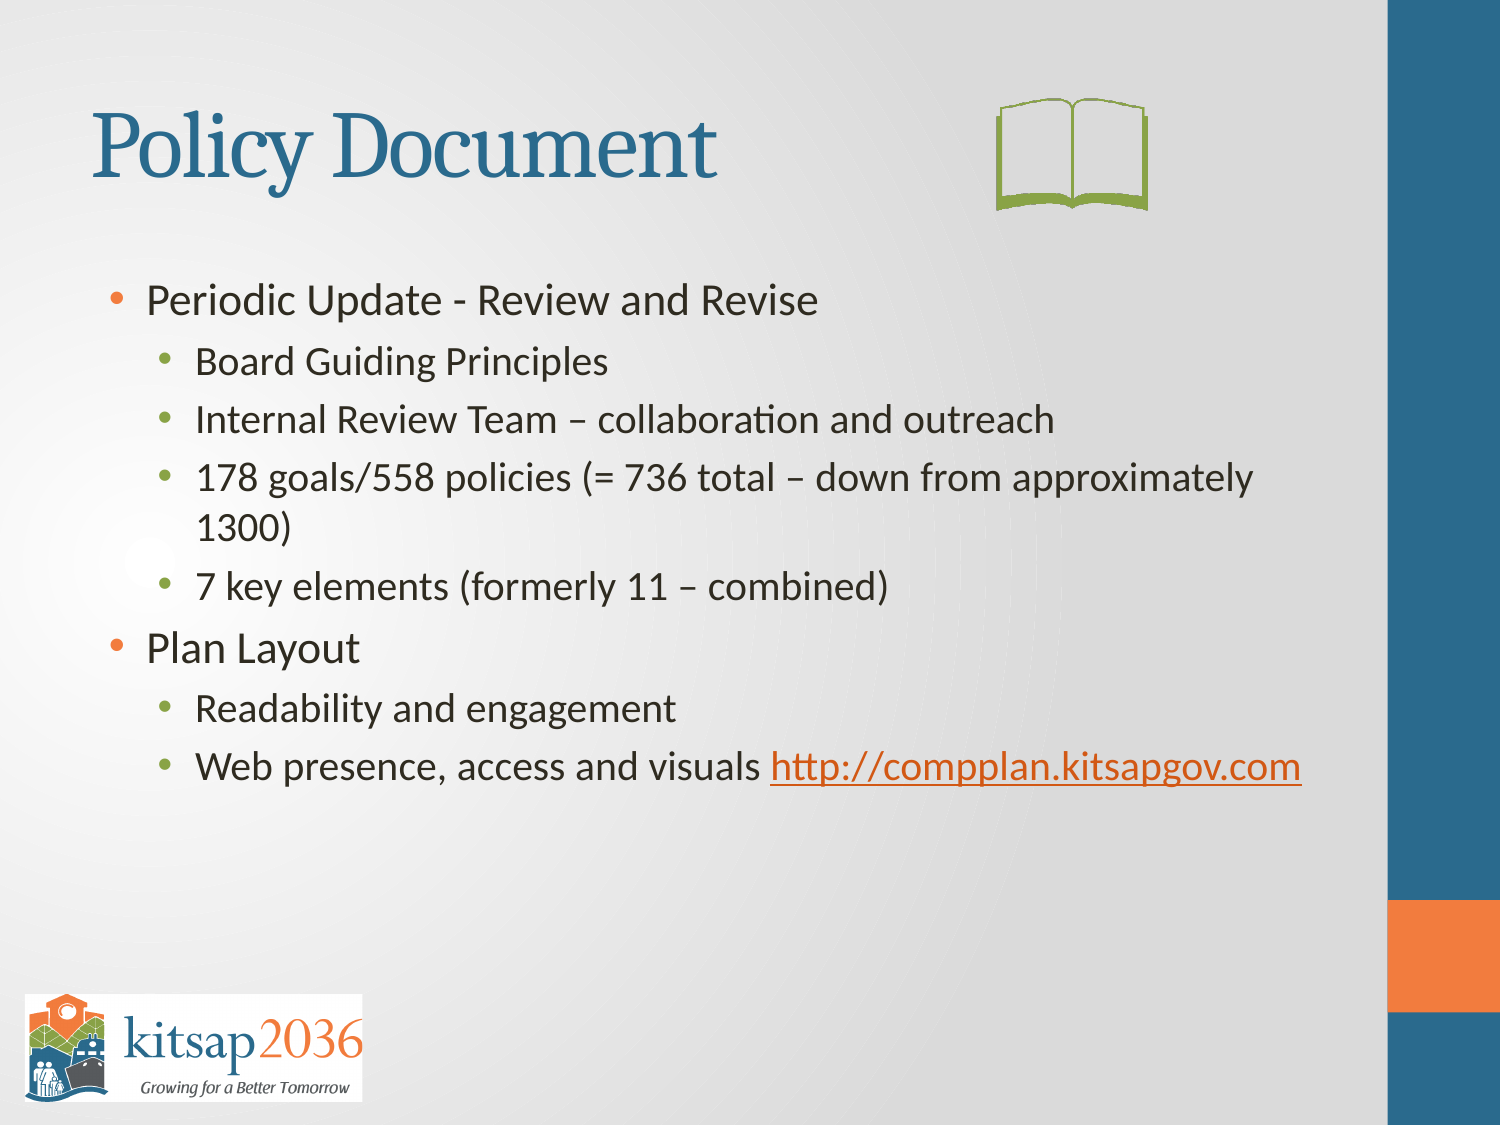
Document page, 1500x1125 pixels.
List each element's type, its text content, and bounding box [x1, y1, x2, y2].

title Policy Document [75, 45, 1325, 233]
list Periodic Update - Review and Revise Board Guiding Principles Internal Review Team – collaboration and outreach 178 goals/558 policies (= 736 total – down from approximately 1300) 7 key elements (formerly 11 – combined) Plan Layout Readability and engagement Web presence, access and visuals http://compplan.kitsapgov.com [75, 262, 1325, 1050]
picture [974, 59, 1163, 248]
picture [24, 994, 363, 1103]
